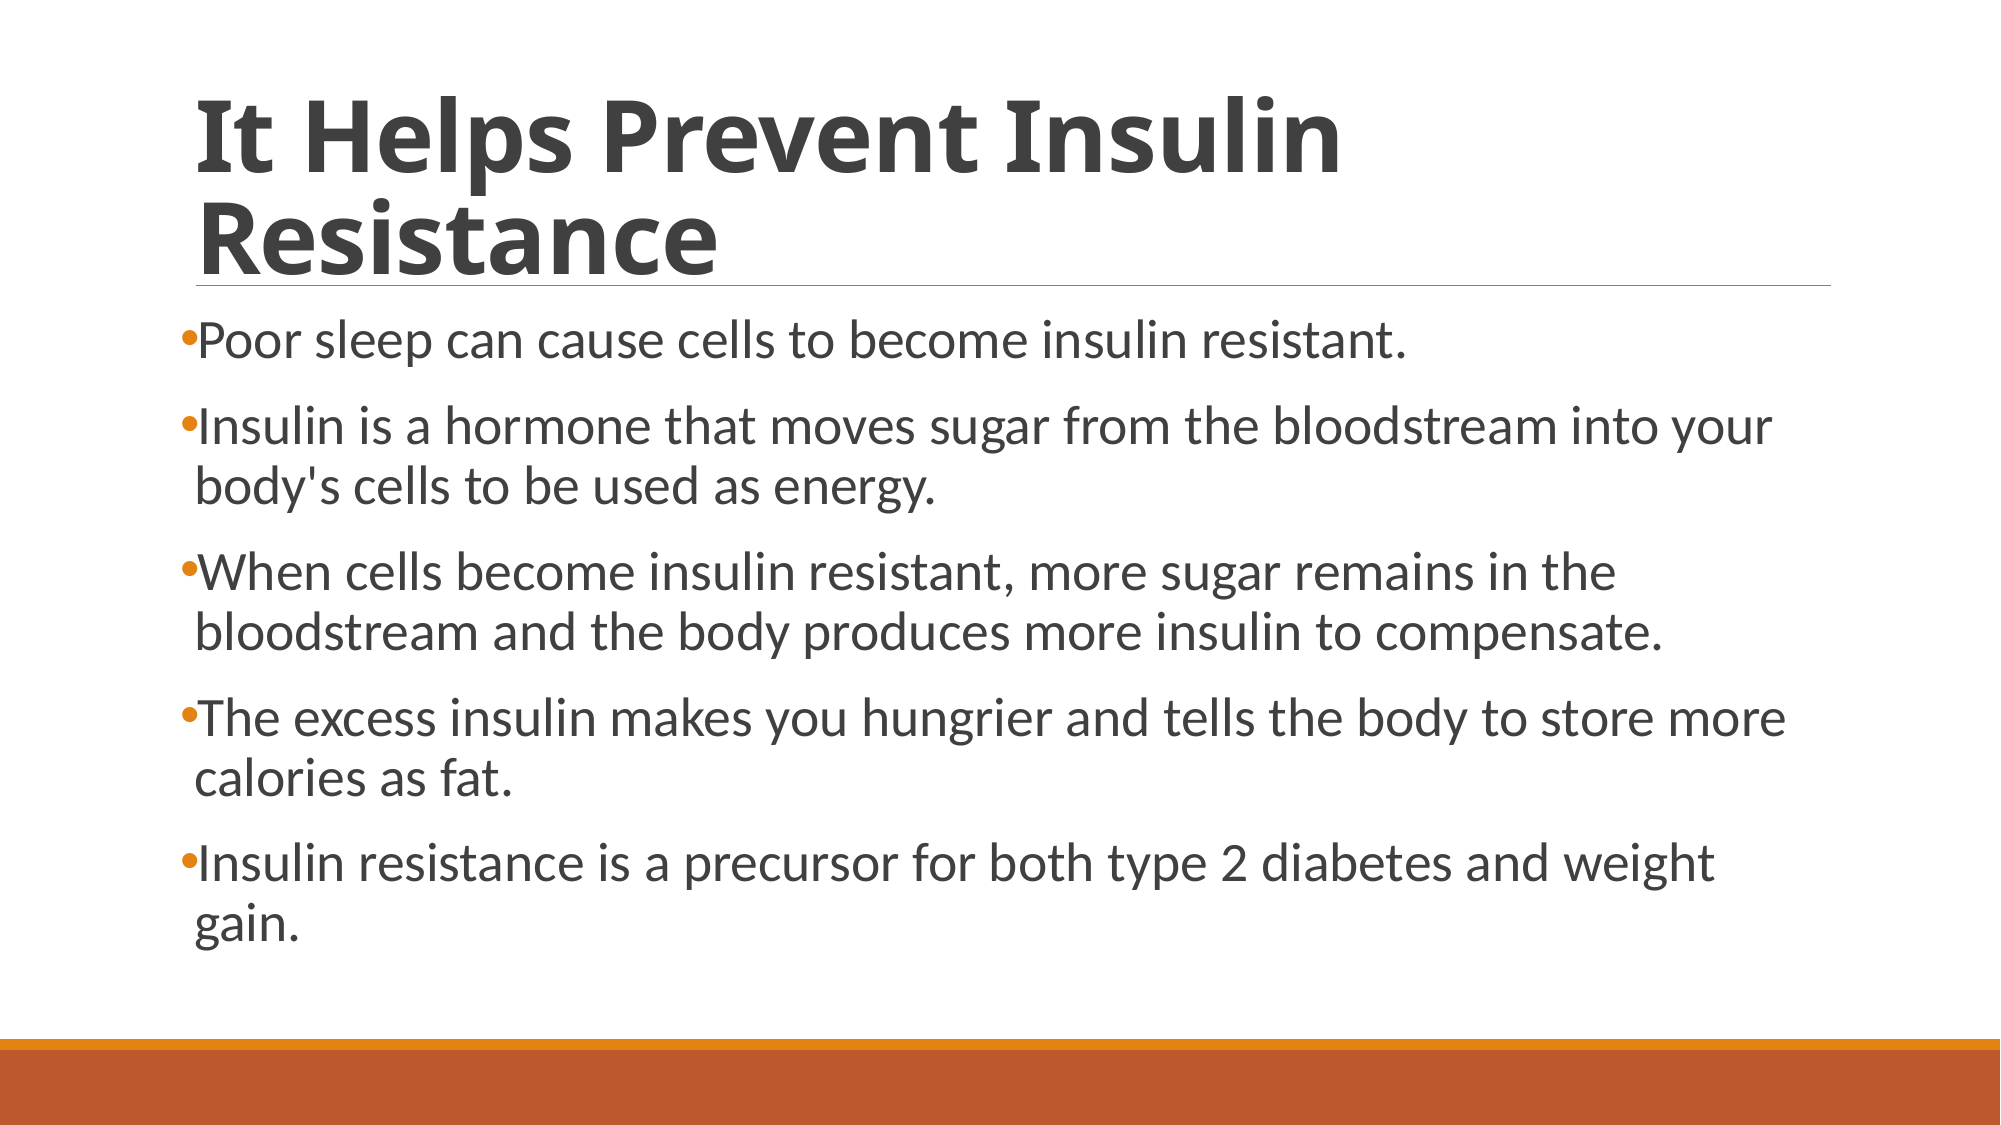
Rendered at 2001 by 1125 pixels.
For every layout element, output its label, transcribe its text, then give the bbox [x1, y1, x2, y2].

title It Helps Prevent Insulin Resistance [180, 64, 1830, 302]
list Poor sleep can cause cells to become insulin resistant. Insulin is a hormone that moves sugar from the bloodstream into your body's cells to be used as energy. When cells become insulin resistant, more sugar remains in the bloodstream and the body produces more insulin to compensate. The excess insulin makes you hungrier and tells the body to store more calories as fat. Insulin resistance is a precursor for both type 2 diabetes and weight gain. [180, 302, 1830, 963]
